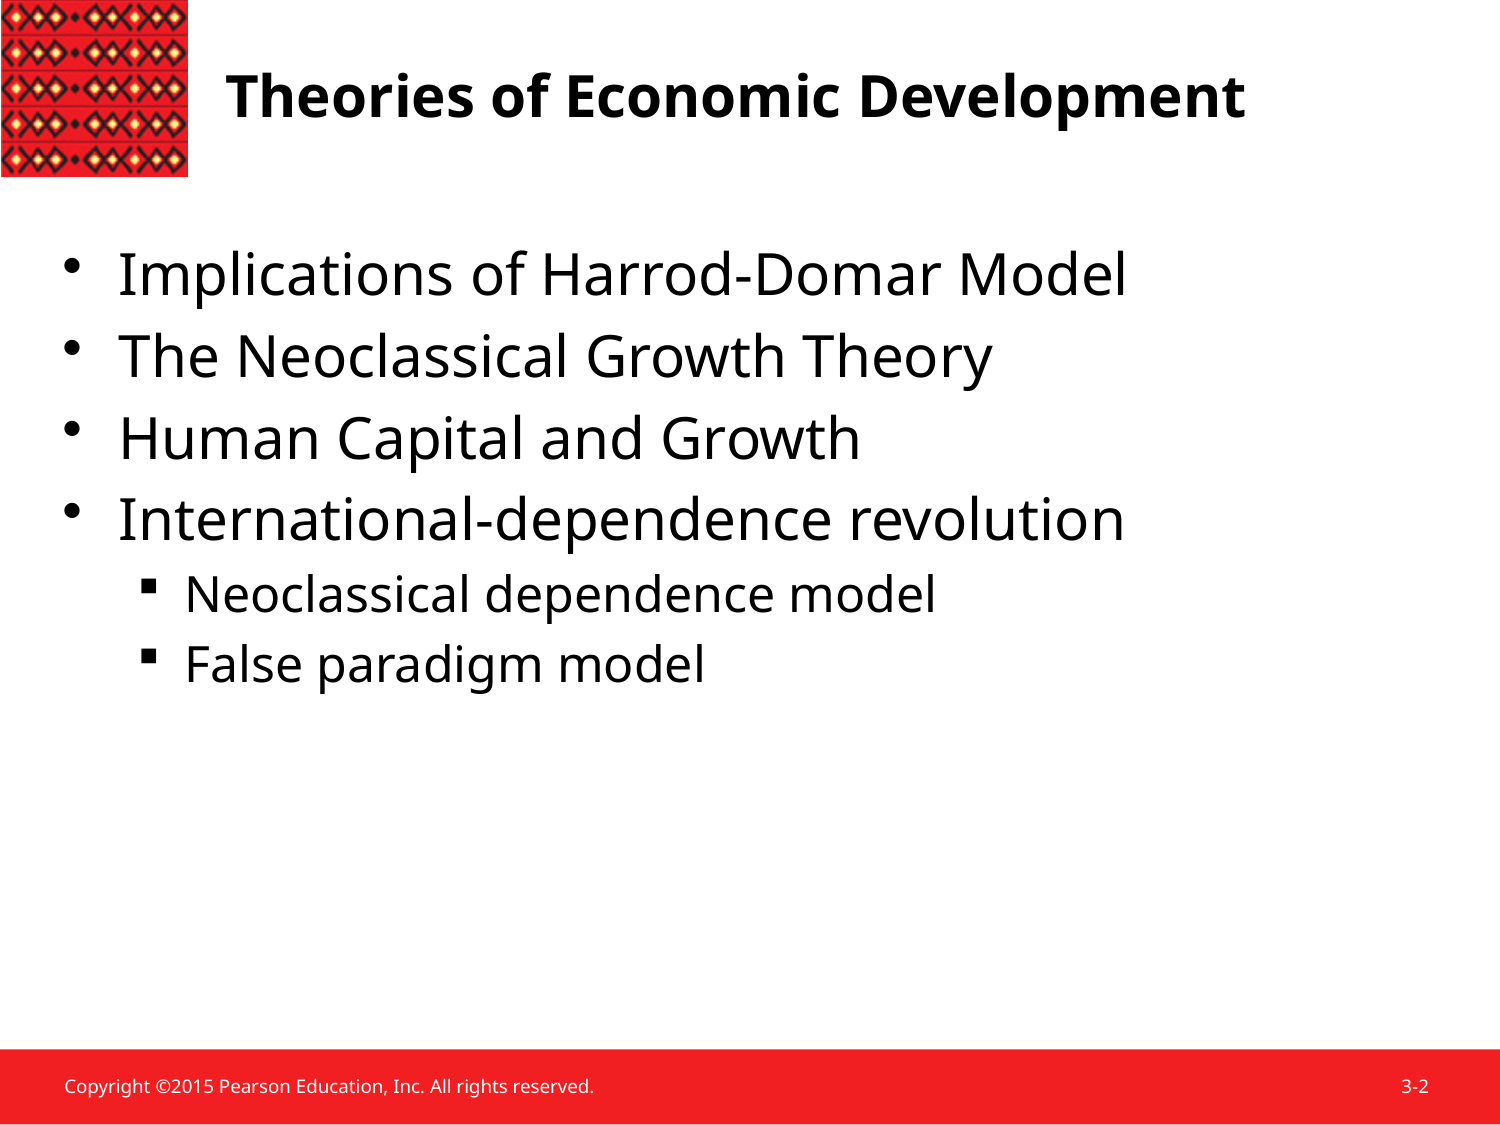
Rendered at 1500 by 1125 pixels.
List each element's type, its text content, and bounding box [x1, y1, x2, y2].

picture [1, 0, 188, 177]
list Implications of Harrod-Domar Model The Neoclassical Growth Theory Human Capital and Growth International-dependence revolution Neoclassical dependence model False paradigm model [62, 237, 1438, 1000]
title Theories of Economic Development [225, 0, 1463, 188]
